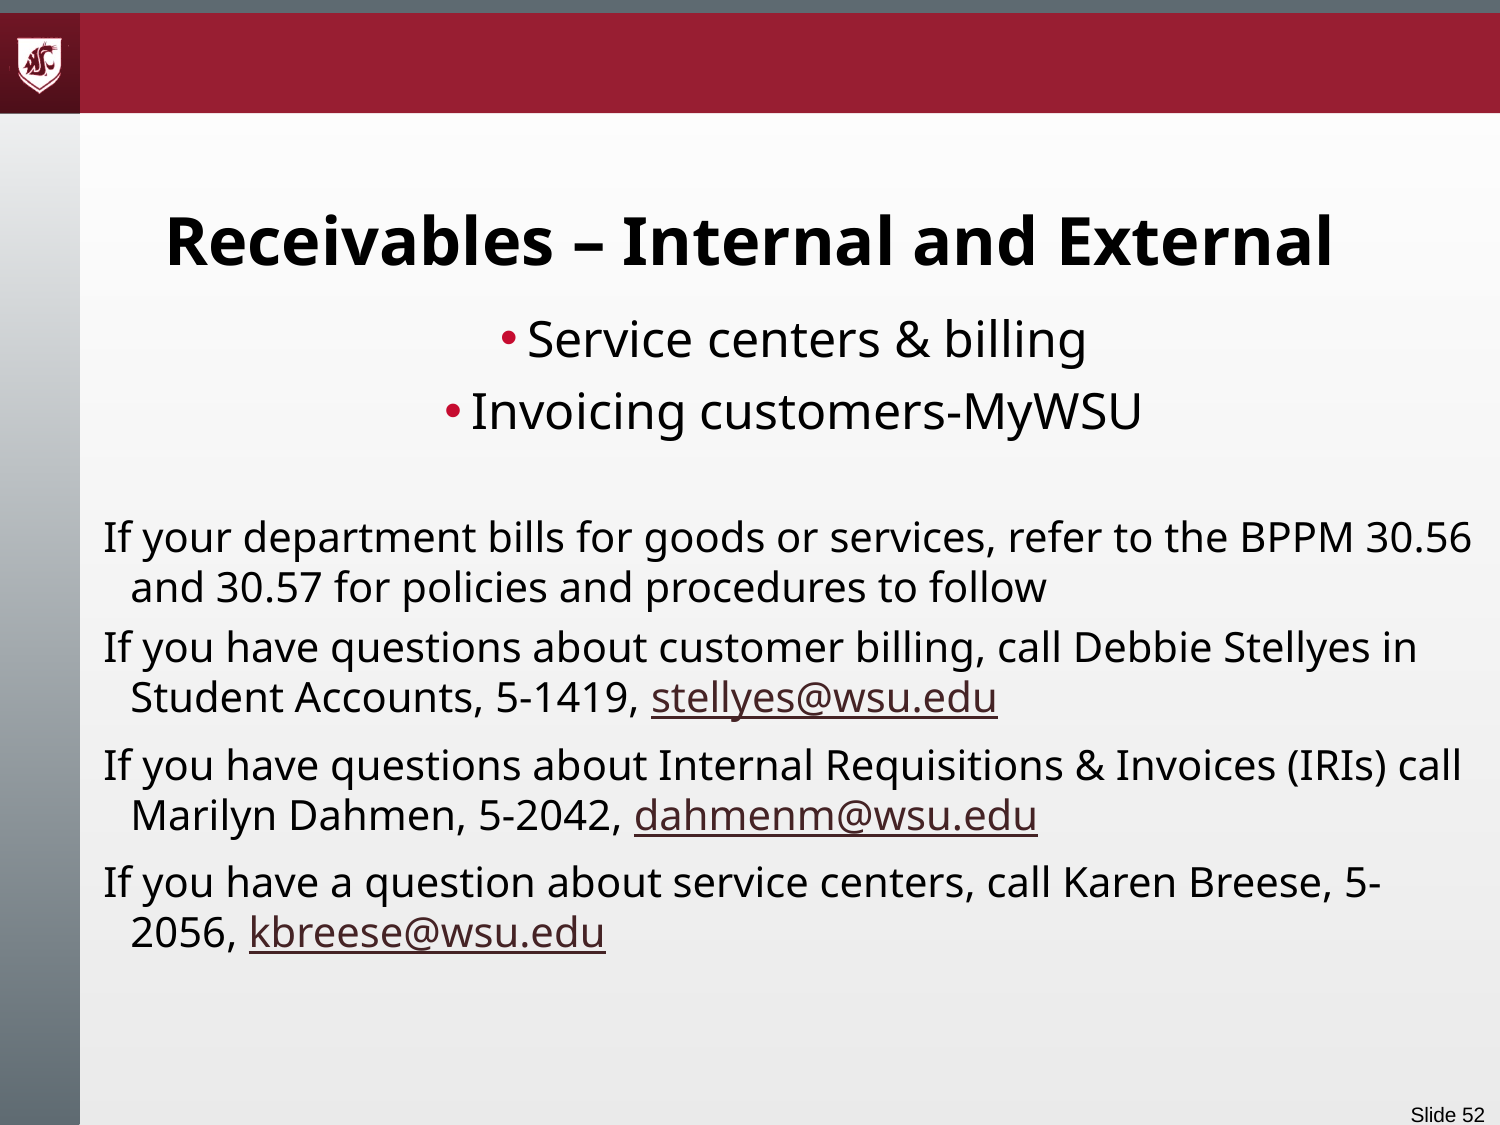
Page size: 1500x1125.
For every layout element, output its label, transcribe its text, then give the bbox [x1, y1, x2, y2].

title Receivables – Internal and External [0, 126, 1500, 288]
list Service centers & billing Invoicing customers-MyWSU If your department bills for goods or services, refer to the BPPM 30.56 and 30.57 for policies and procedures to follow If you have questions about customer billing, call Debbie Stellyes in Student Accounts, 5-1419, stellyes@wsu.edu If you have questions about Internal Requisitions & Invoices (IRIs) call Marilyn Dahmen, 5-2042, dahmenm@wsu.edu If you have a question about service centers, call Karen Breese, 5-2056, kbreese@wsu.edu [88, 299, 1500, 1121]
picture [9, 27, 69, 100]
slide_number Slide 52 [1295, 1055, 1500, 1125]
